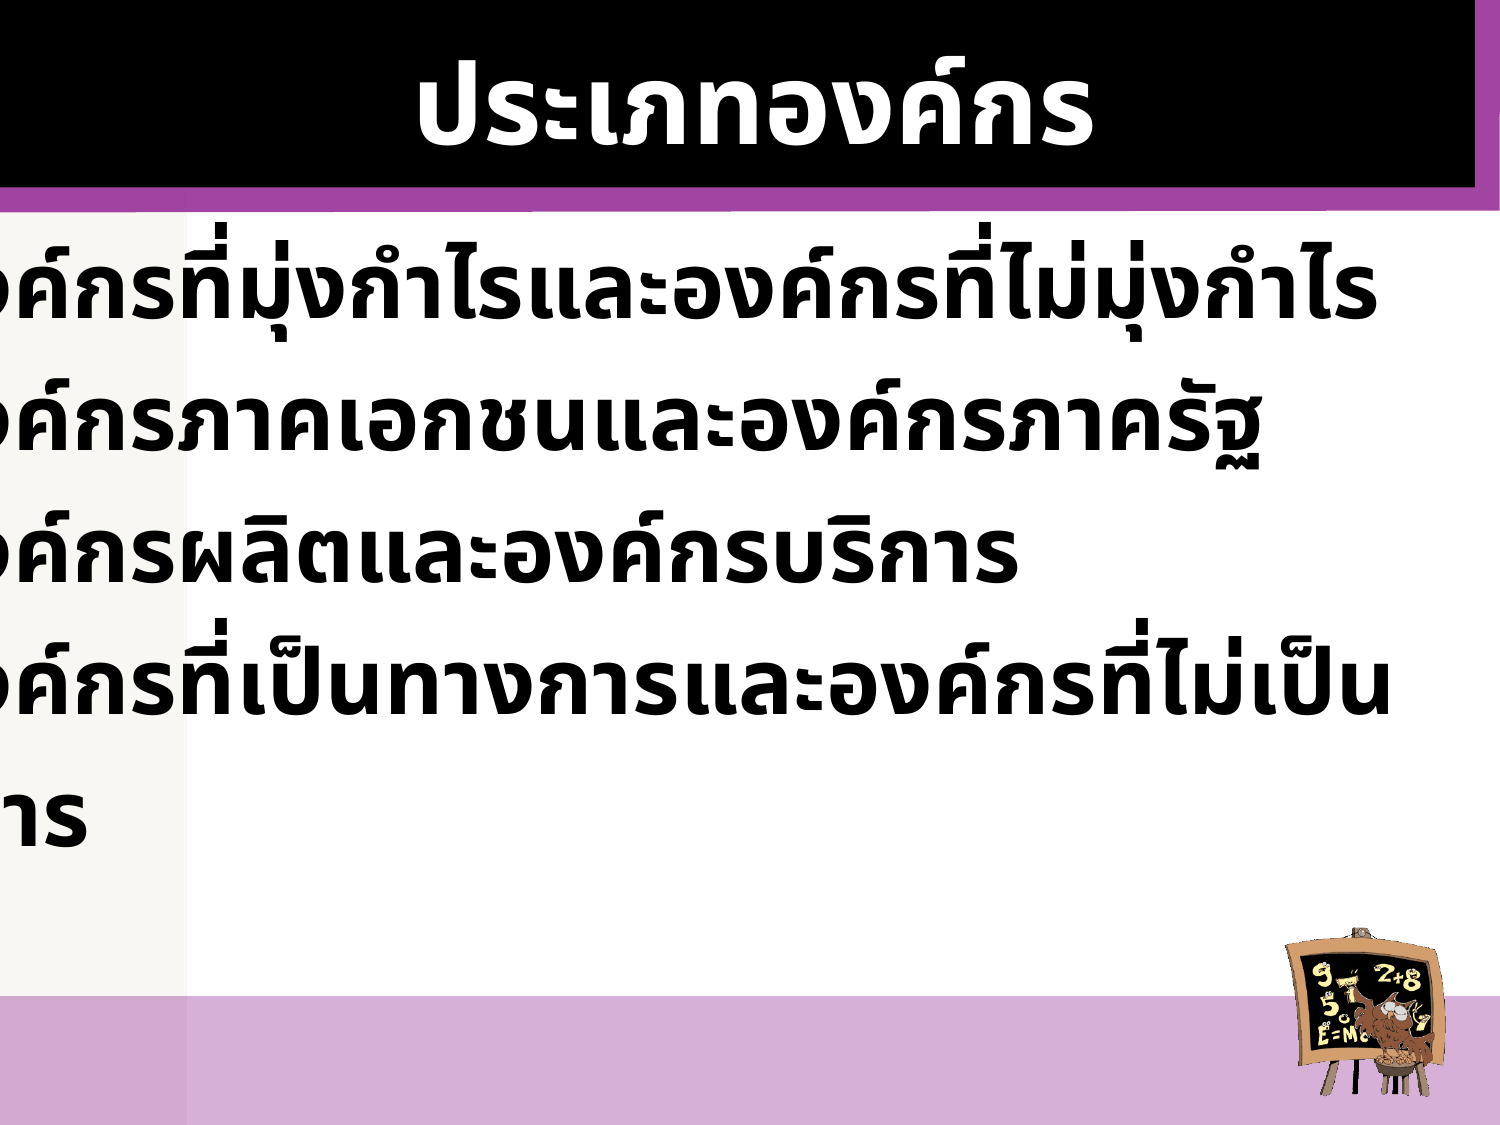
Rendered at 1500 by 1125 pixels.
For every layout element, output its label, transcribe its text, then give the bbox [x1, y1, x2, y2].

picture [1274, 924, 1460, 1098]
text_box ประเภทองค์กร [397, 24, 1112, 175]
text_box 1.องค์กรที่มุ่งกำไรและองค์กรที่ไม่มุ่งกำไร 2.องค์กรภาคเอกชนและองค์กรภาครัฐ 3.องค์กรผลิตและองค์กรบริการ 4.องค์กรที่เป็นทางการและองค์กรที่ไม่เป็นทางการ [0, 263, 1500, 806]
